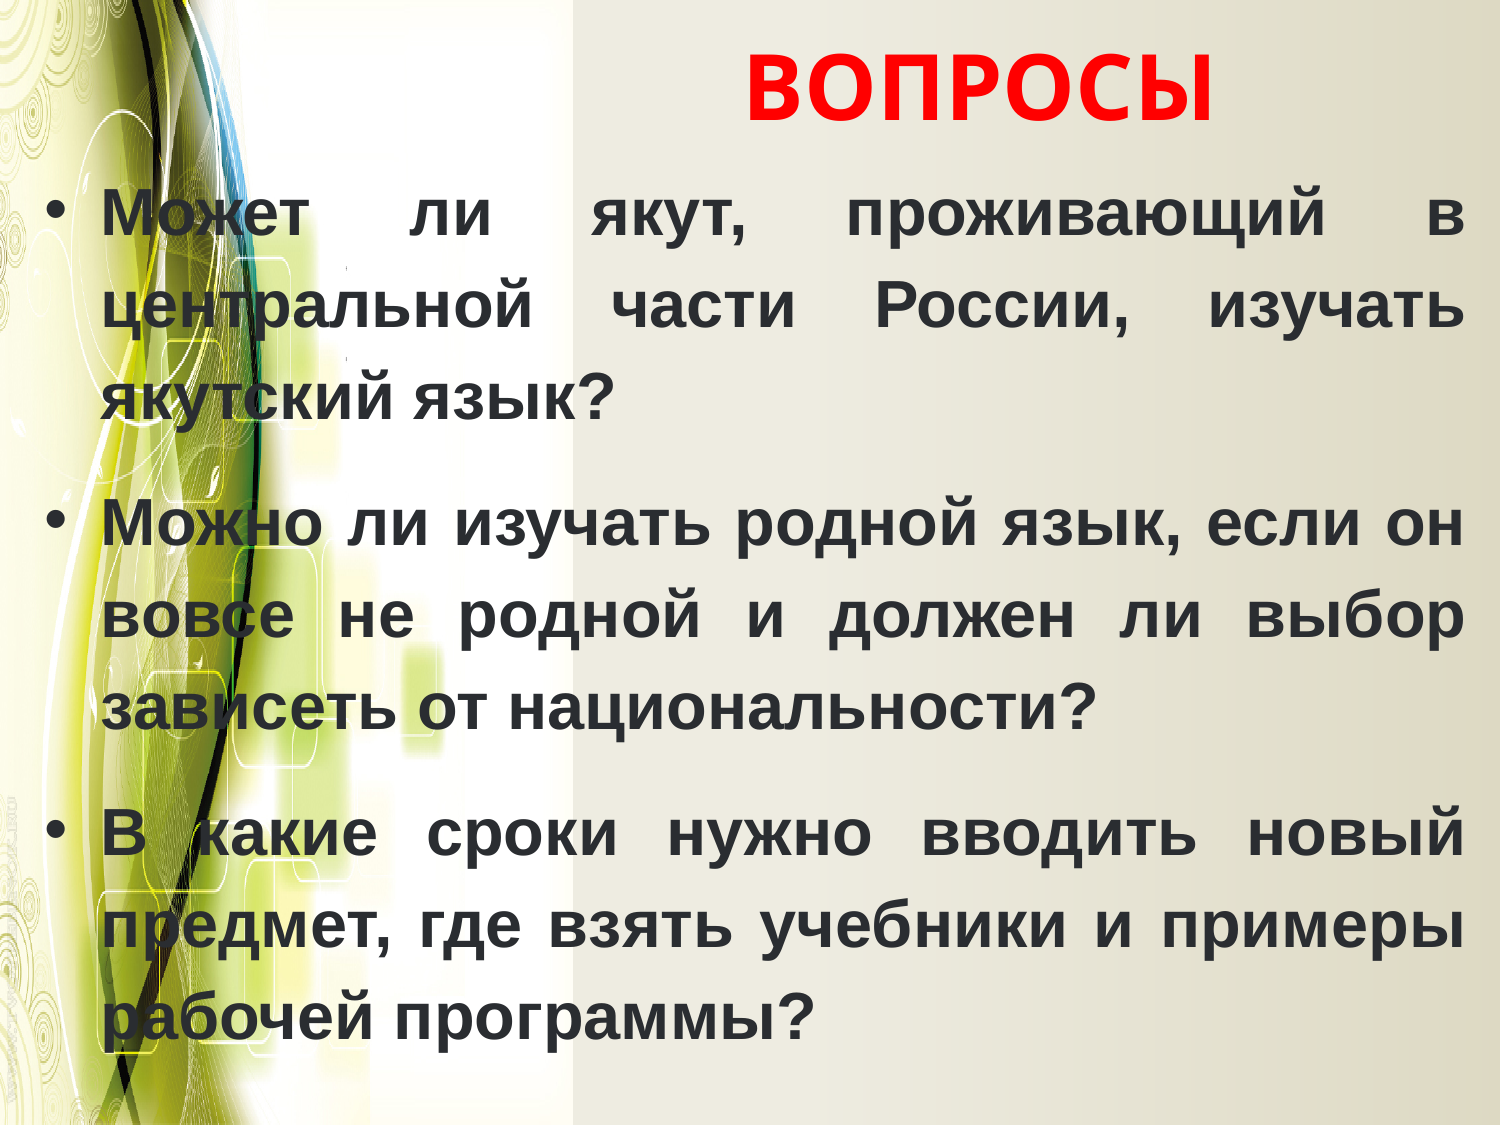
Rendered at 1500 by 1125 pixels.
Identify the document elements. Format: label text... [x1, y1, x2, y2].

title ВОПРОСЫ [490, 19, 1471, 149]
picture [0, 0, 573, 1125]
list Может ли якут, проживающий в центральной части России, изучать якутский язык? Можно ли изучать родной язык, если он вовсе не родной и должен ли выбор зависеть от национальности? В какие сроки нужно вводить новый предмет, где взять учебники и примеры рабочей программы? [29, 149, 1483, 1094]
